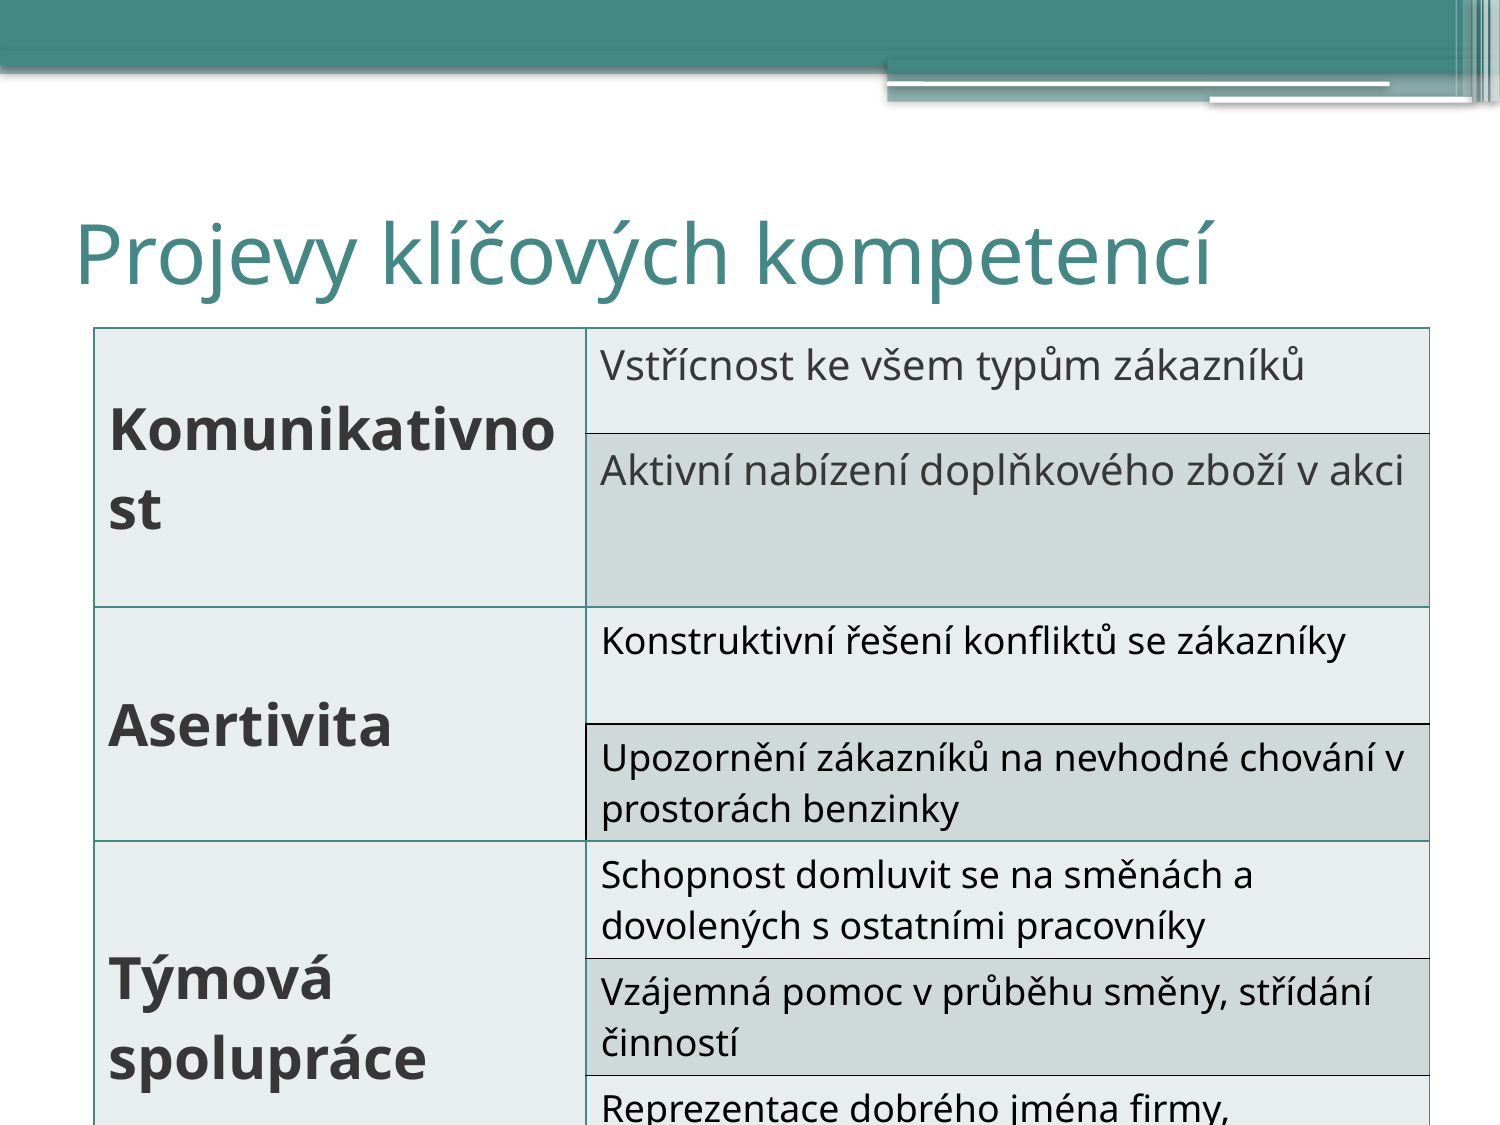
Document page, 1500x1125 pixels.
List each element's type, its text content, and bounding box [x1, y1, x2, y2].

table_cell Upozornění zákazníků na nevhodné chování v prostorách benzinky [587, 725, 1429, 840]
table_cell Reprezentace dobrého jména firmy, dodržování stejnokroje [587, 1076, 1429, 1125]
table_cell Konstruktivní řešení konfliktů se zákazníky [587, 608, 1429, 723]
table_header Vstřícnost ke všem typům zákazníků [587, 329, 1429, 433]
table_cell Týmová spolupráce [95, 842, 585, 1125]
title Projevy klíčových kompetencí [58, 164, 1409, 339]
table_cell Vzájemná pomoc v průběhu směny, střídání činností [587, 959, 1429, 1075]
table_header Komunikativnost [95, 329, 585, 606]
table_cell Asertivita [95, 608, 585, 840]
table_cell Schopnost domluvit se na směnách a dovolených s ostatními pracovníky [587, 842, 1429, 958]
table_cell Aktivní nabízení doplňkového zboží v akci [587, 434, 1429, 606]
